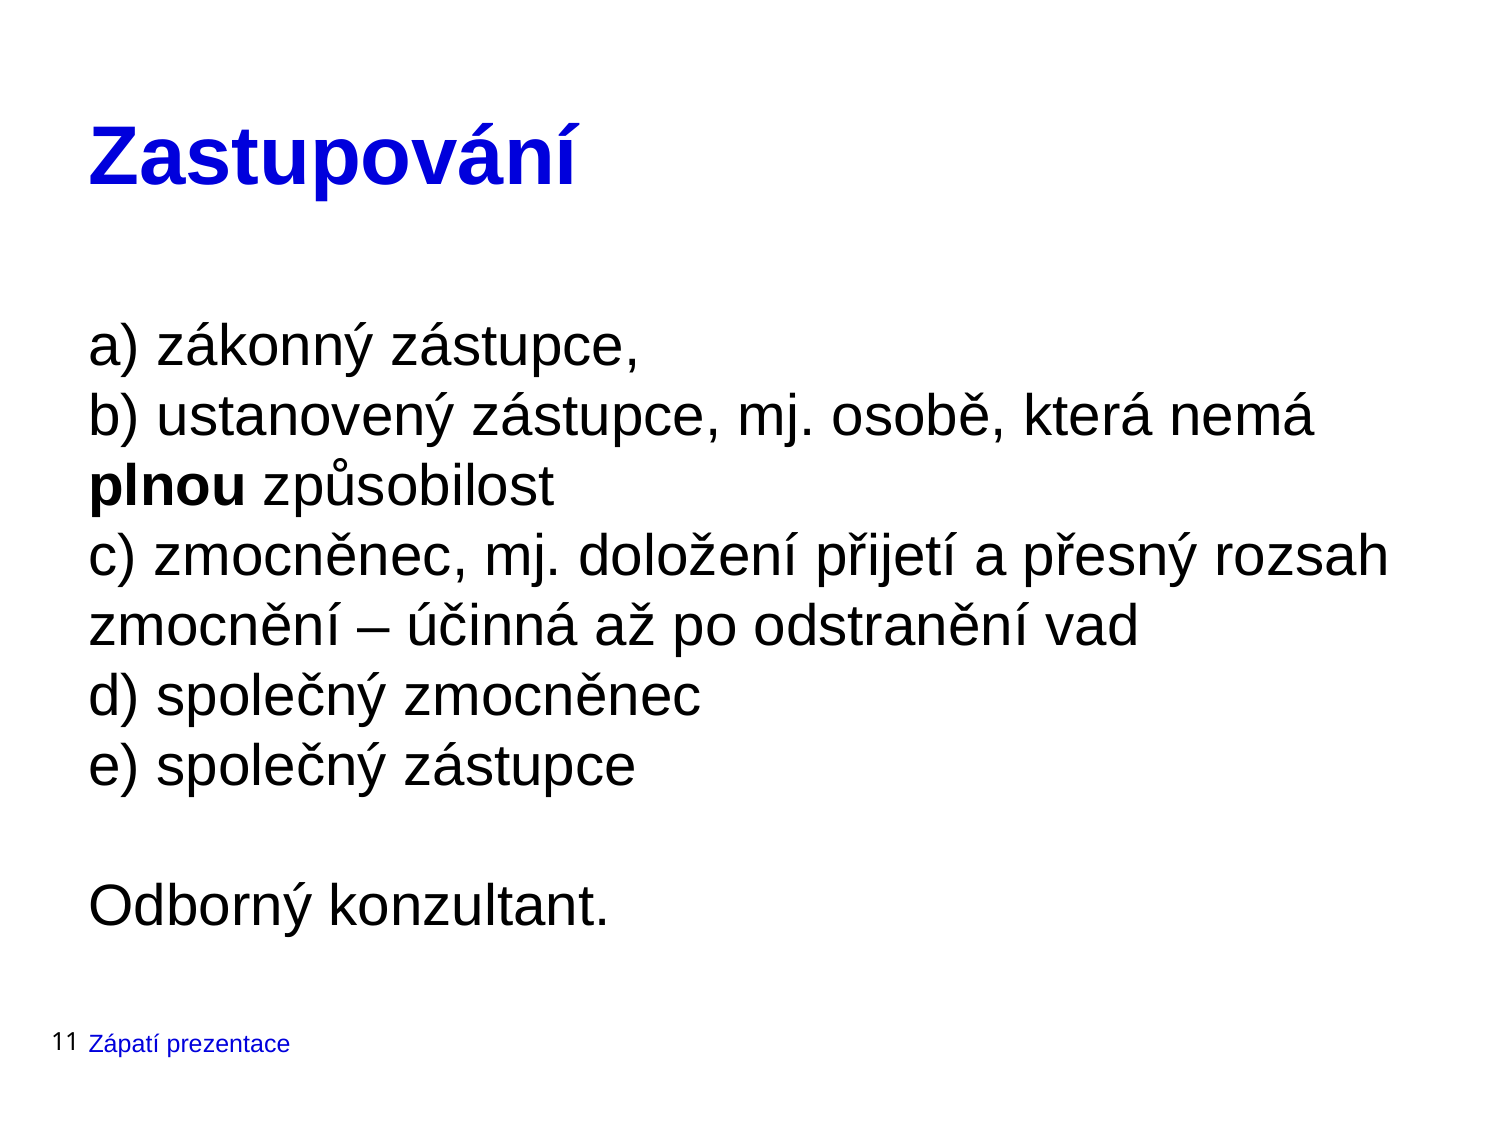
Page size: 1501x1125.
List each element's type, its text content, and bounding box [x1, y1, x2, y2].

list a) zákonný zástupce, b) ustanovený zástupce, mj. osobě, která nemá plnou způsobilost c) zmocněnec, mj. doložení přijetí a přesný rozsah zmocnění – účinná až po odstranění vad d) společný zmocněnec e) společný zástupce Odborný konzultant. [88, 307, 1412, 957]
slide_number 11 [50, 1021, 82, 1063]
footer Zápatí prezentace [88, 1021, 1064, 1063]
title Zastupování [88, 118, 1412, 193]
